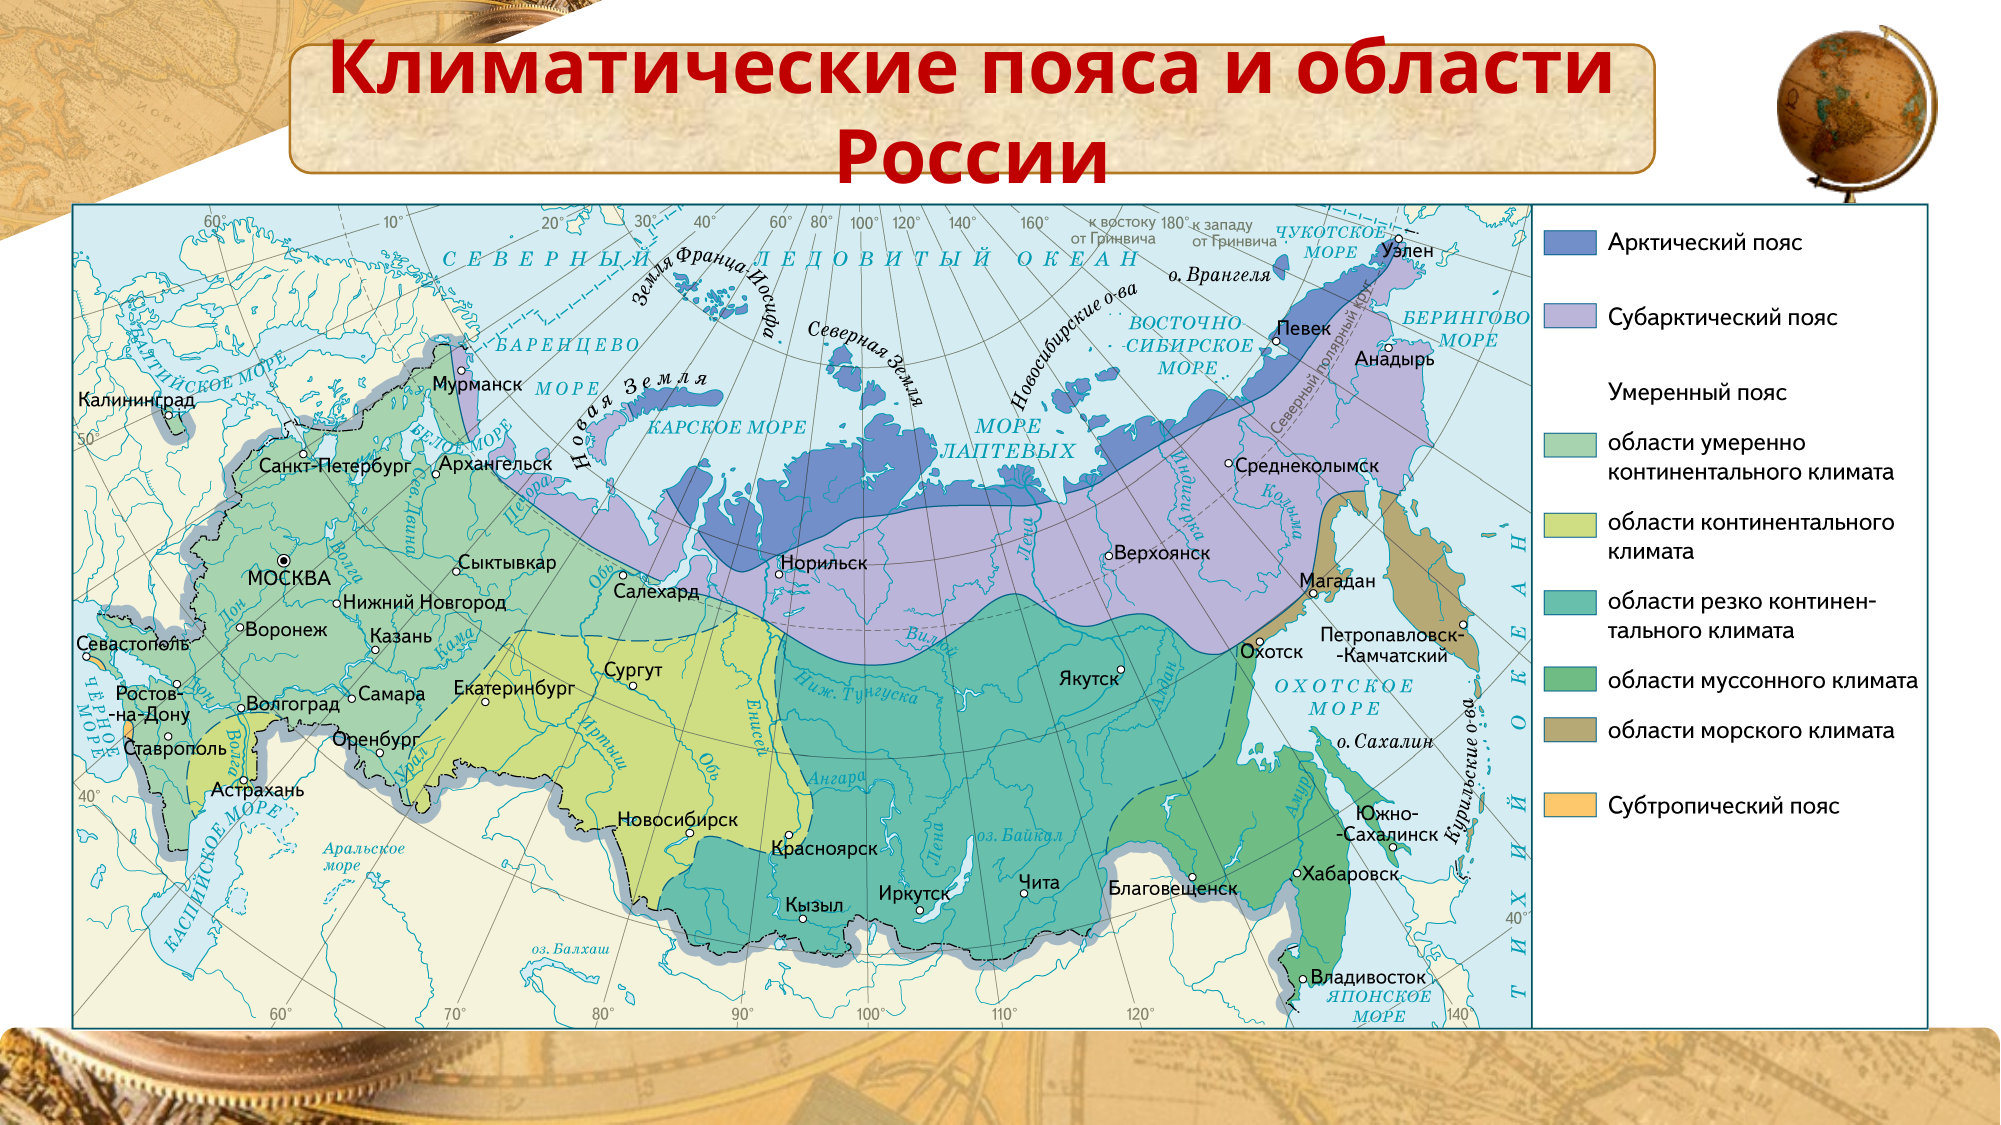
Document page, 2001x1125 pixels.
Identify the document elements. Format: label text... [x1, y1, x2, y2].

picture [0, 0, 2000, 1125]
text_box Климатические пояса и области России [288, 43, 1657, 175]
